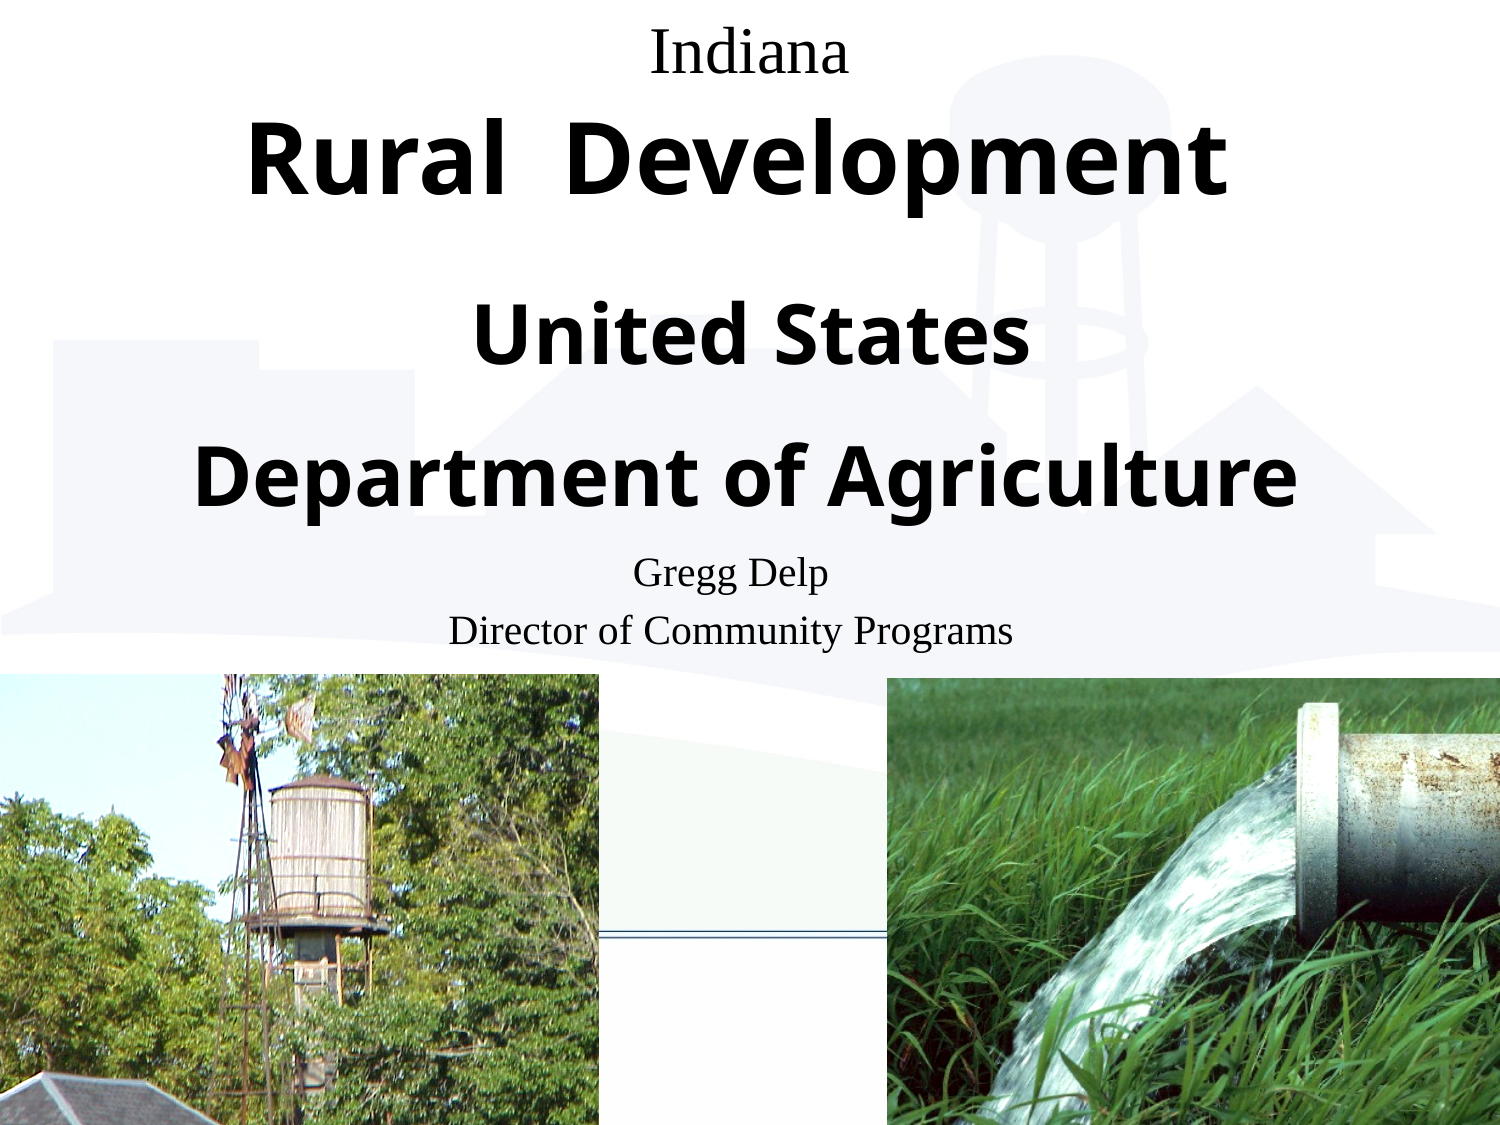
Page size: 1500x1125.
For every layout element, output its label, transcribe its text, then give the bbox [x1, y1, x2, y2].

text_box Indiana [0, 0, 1500, 95]
text_box Gregg Delp Director of Community Programs [0, 537, 1463, 763]
text_box Rural Development [99, 95, 1375, 223]
text_box United States Department of Agriculture [124, 312, 1400, 500]
picture [0, 95, 1500, 1125]
